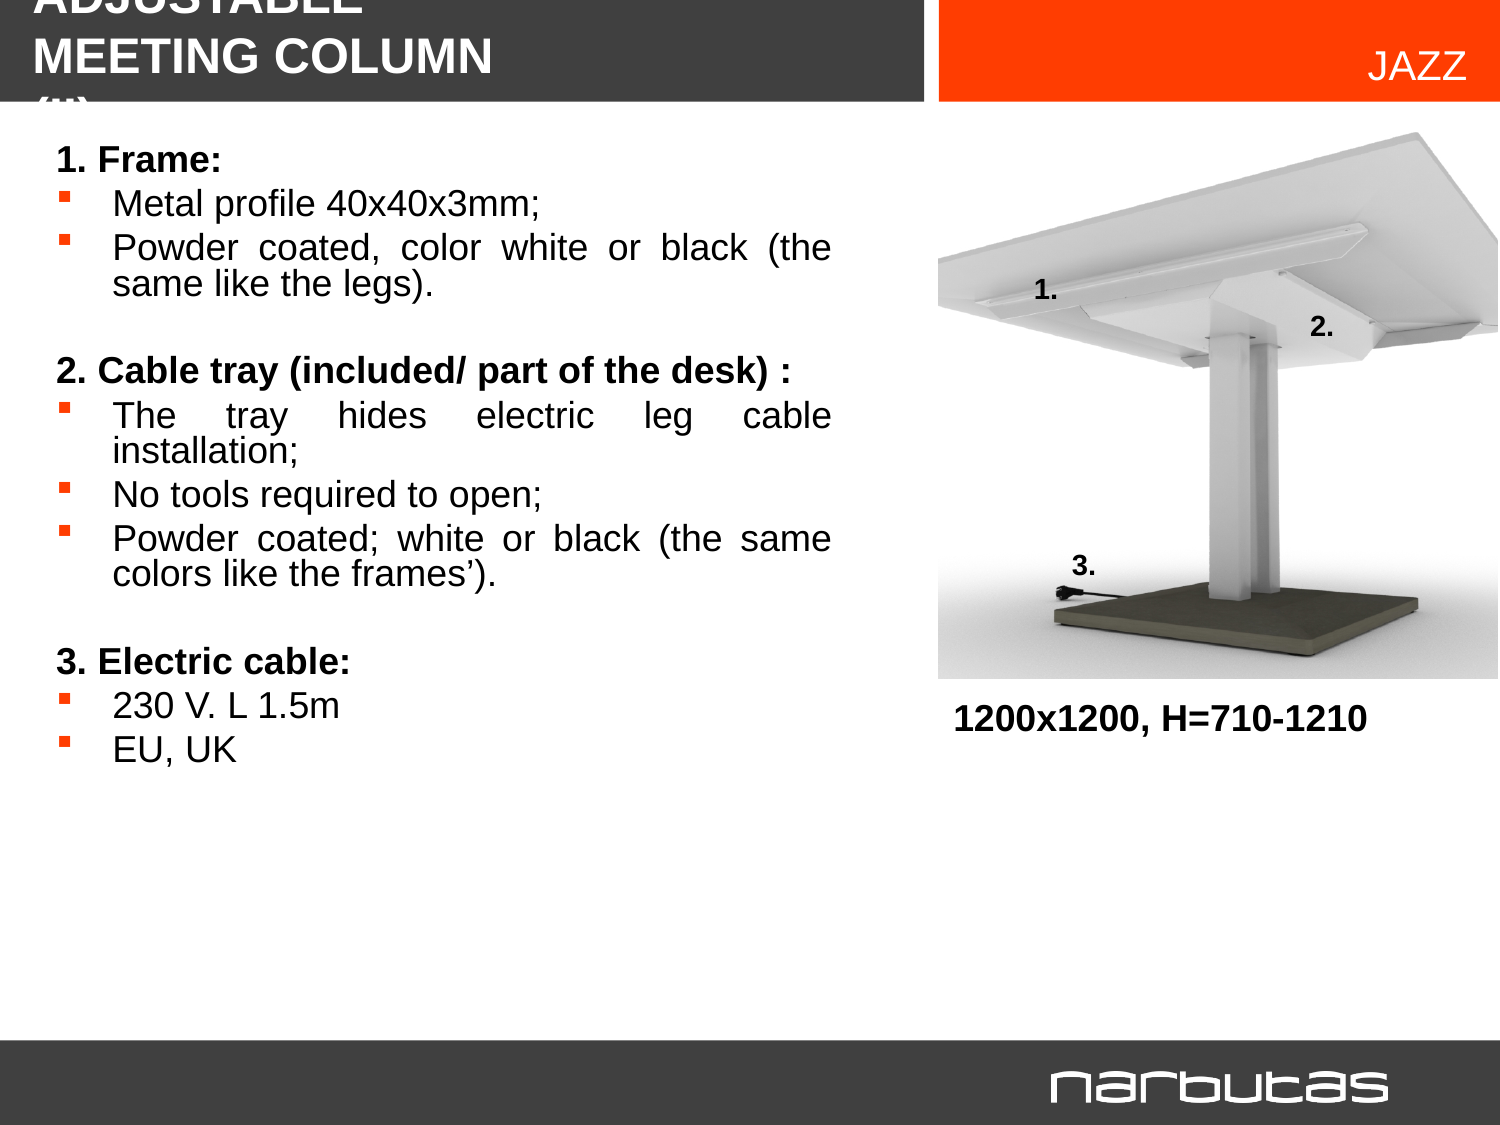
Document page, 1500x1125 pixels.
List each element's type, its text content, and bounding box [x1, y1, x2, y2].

text_box JAZZ [891, 31, 1483, 102]
picture [1051, 1071, 1388, 1103]
title ADJUSTABLE MEETING COLUMN (II) [17, 14, 522, 86]
text_box 1. Frame: Metal profile 40x40x3mm; Powder coated, color white or black (the same like the legs). 2. Cable tray (included/ part of the desk) : The tray hides electric leg cable installation; No tools required to open; Powder coated; white or black (the same colors like the frames’). 3. Electric cable: 230 V. L 1.5m EU, UK [41, 132, 847, 745]
picture [938, 118, 1499, 679]
text_box 1200x1200, H=710-1210 [938, 694, 1489, 752]
